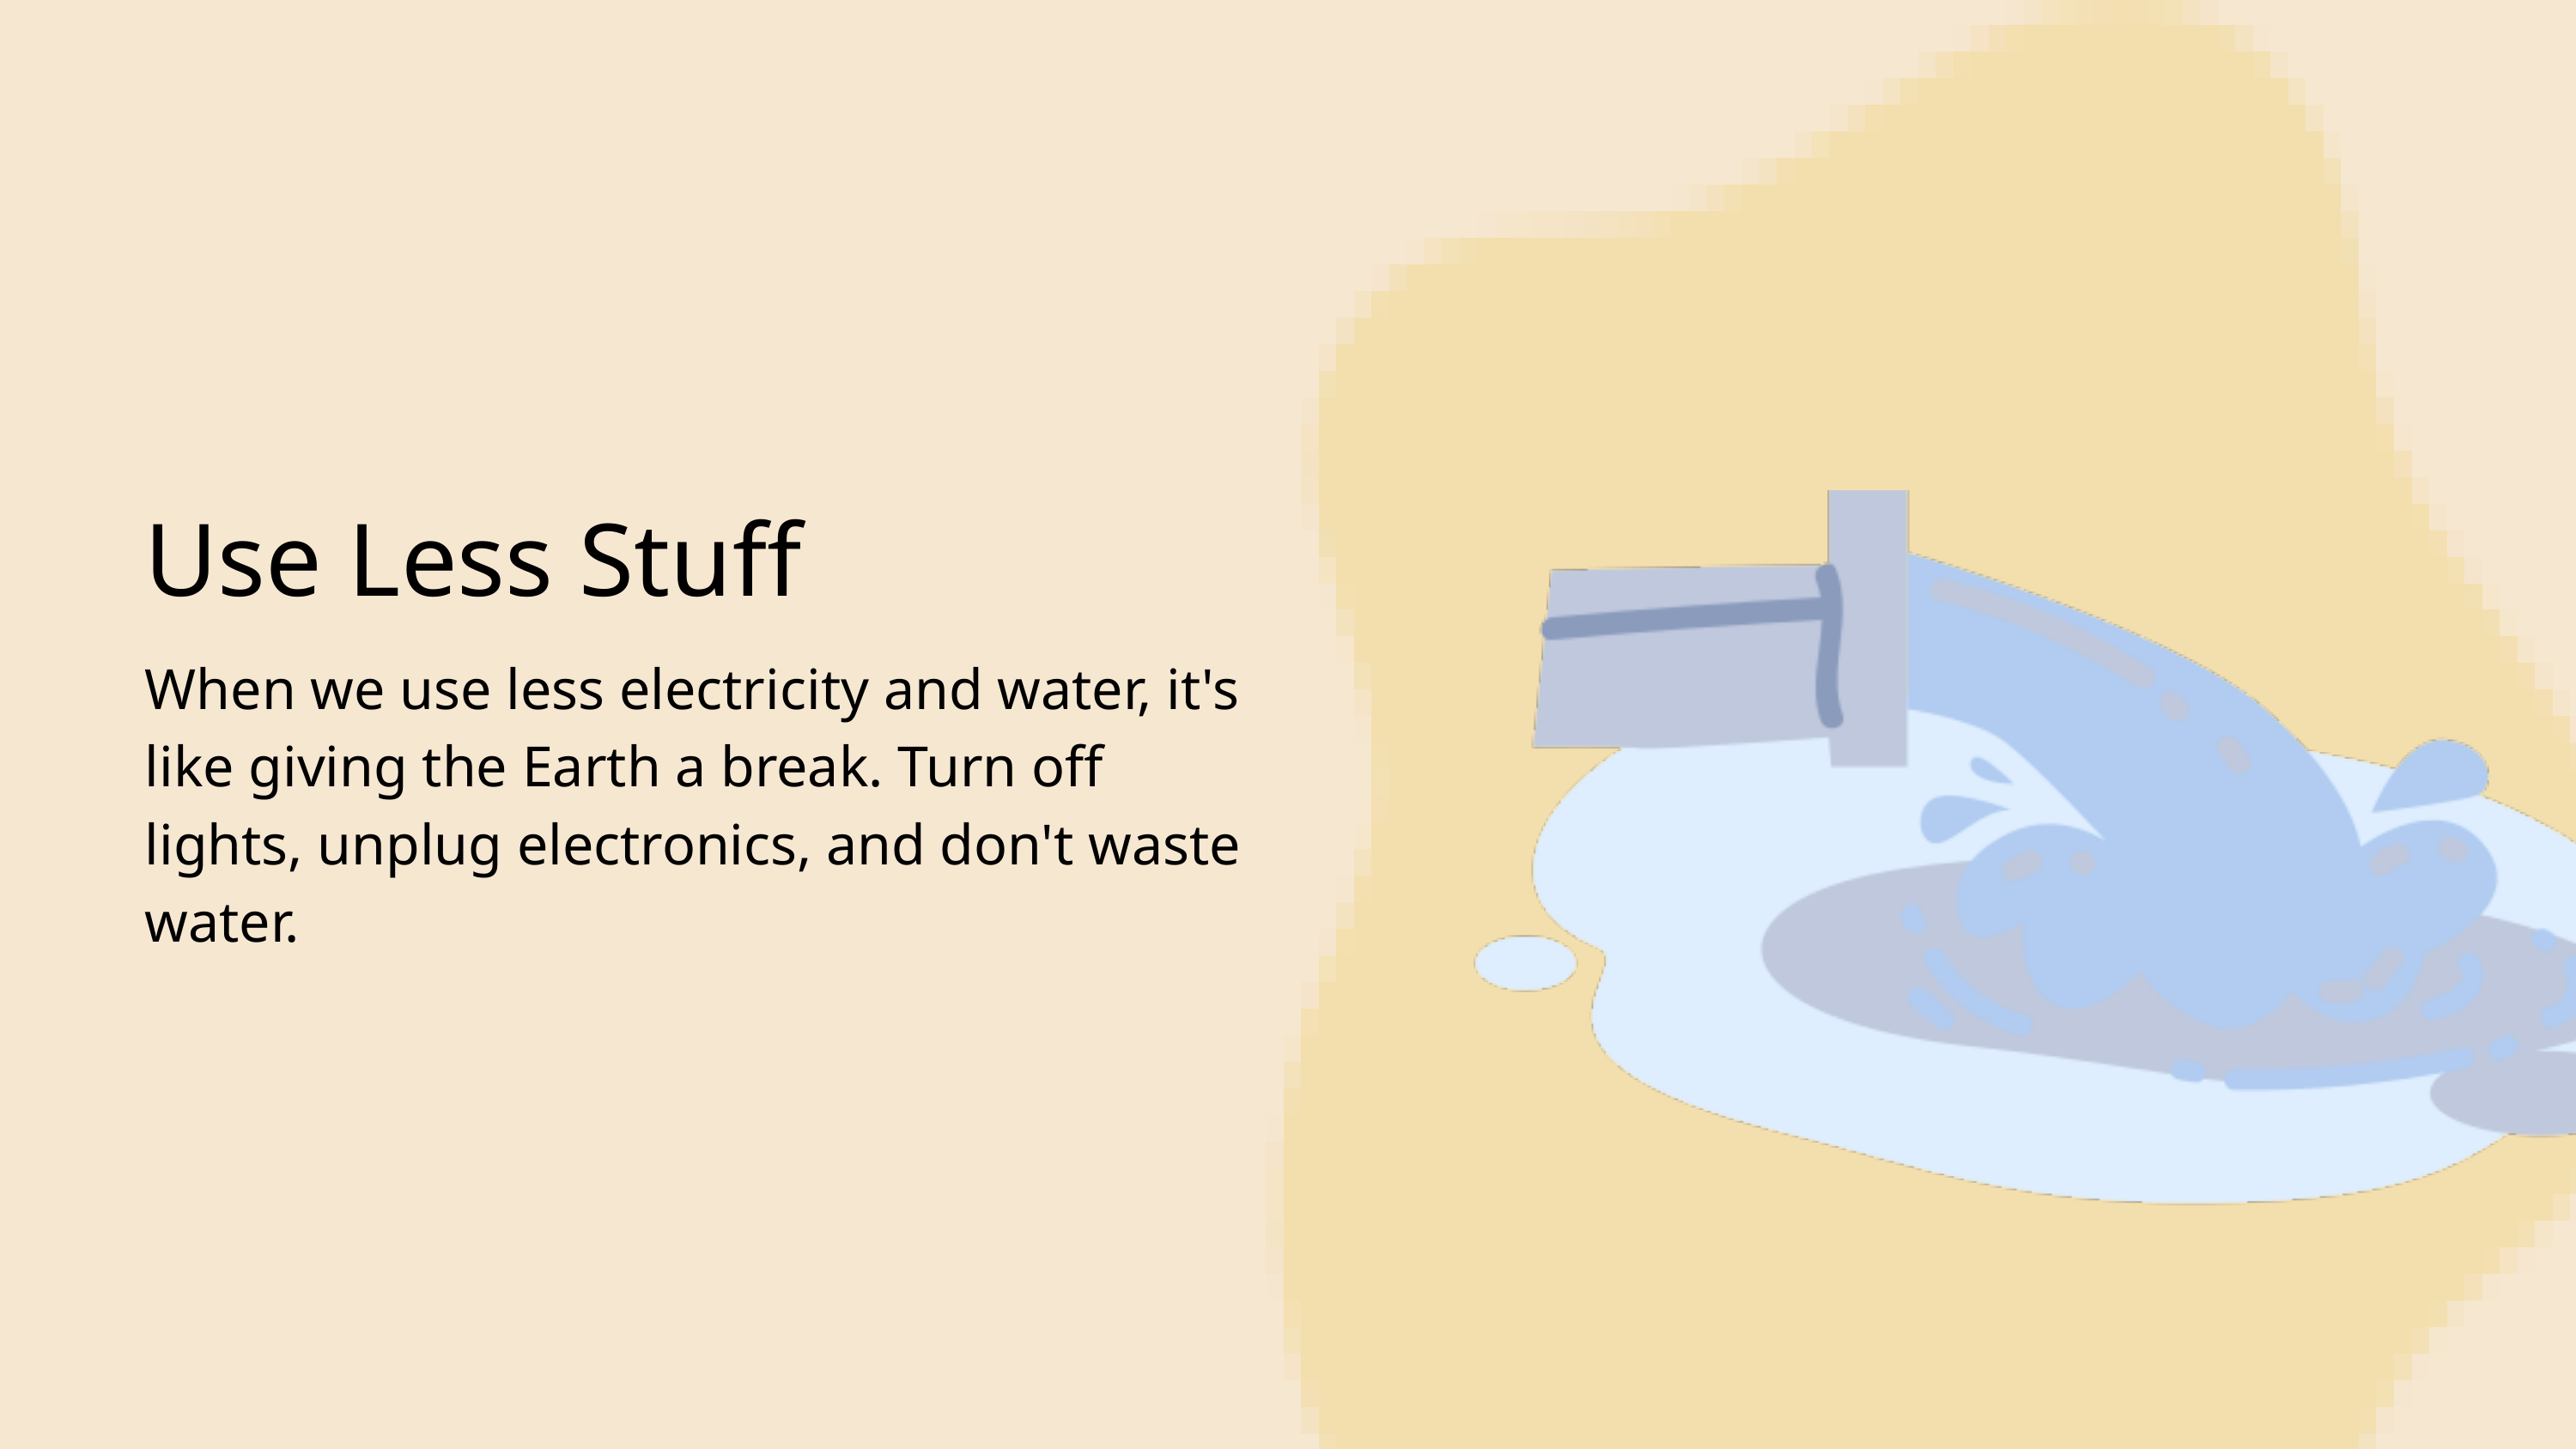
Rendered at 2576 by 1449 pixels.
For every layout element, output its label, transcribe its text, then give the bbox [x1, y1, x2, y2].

text_box When we use less electricity and water, it's like giving the Earth a break. Turn off lights, unplug electronics, and don't waste water. [144, 642, 1249, 954]
text_box [1415, 490, 2576, 1210]
text_box Use Less Stuff [144, 476, 1182, 616]
text_box [1249, 0, 2576, 1449]
